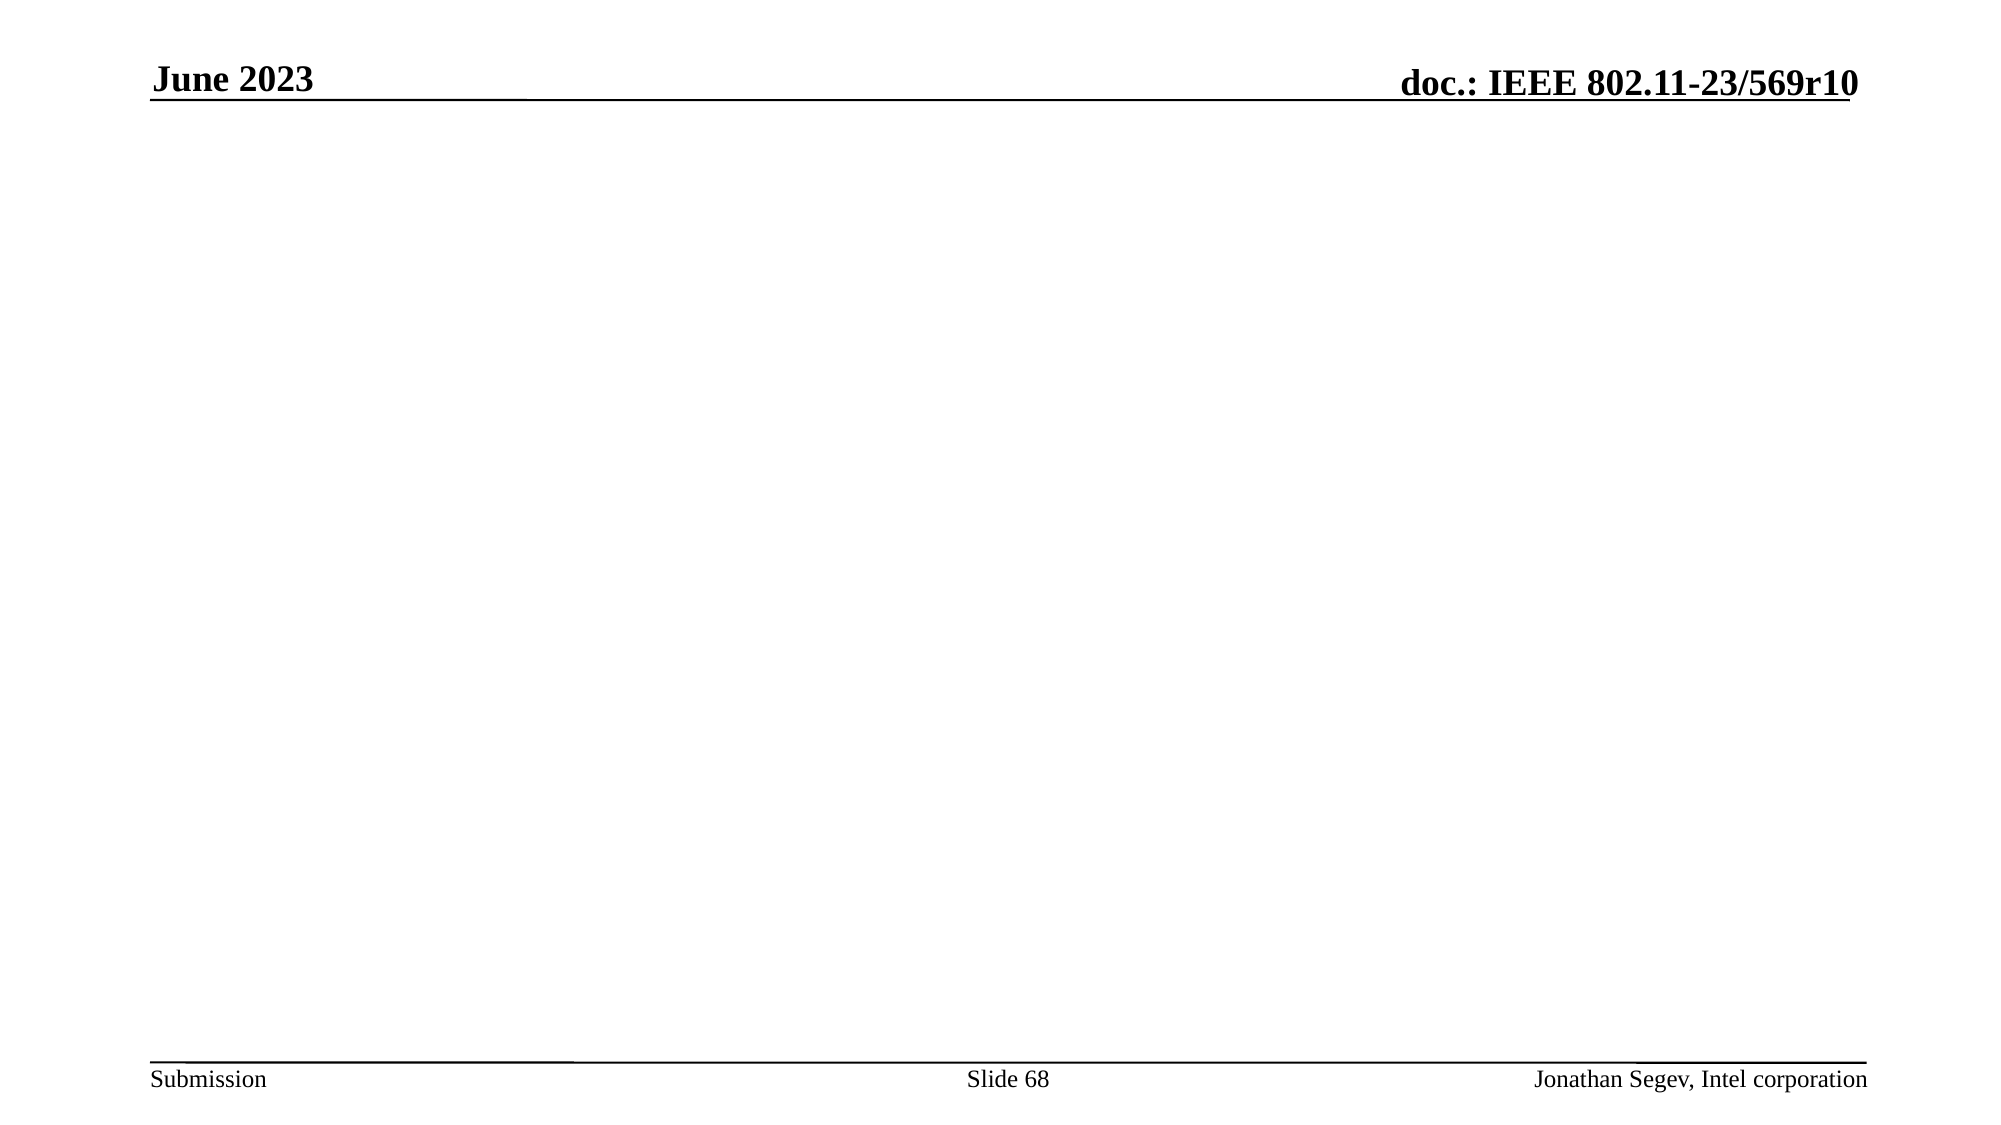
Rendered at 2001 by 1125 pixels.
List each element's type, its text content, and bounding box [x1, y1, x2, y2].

footer Jonathan Segev, Intel corporation [1171, 1061, 1869, 1093]
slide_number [152, 54, 563, 100]
slide_number Slide 68 [950, 1061, 1067, 1123]
